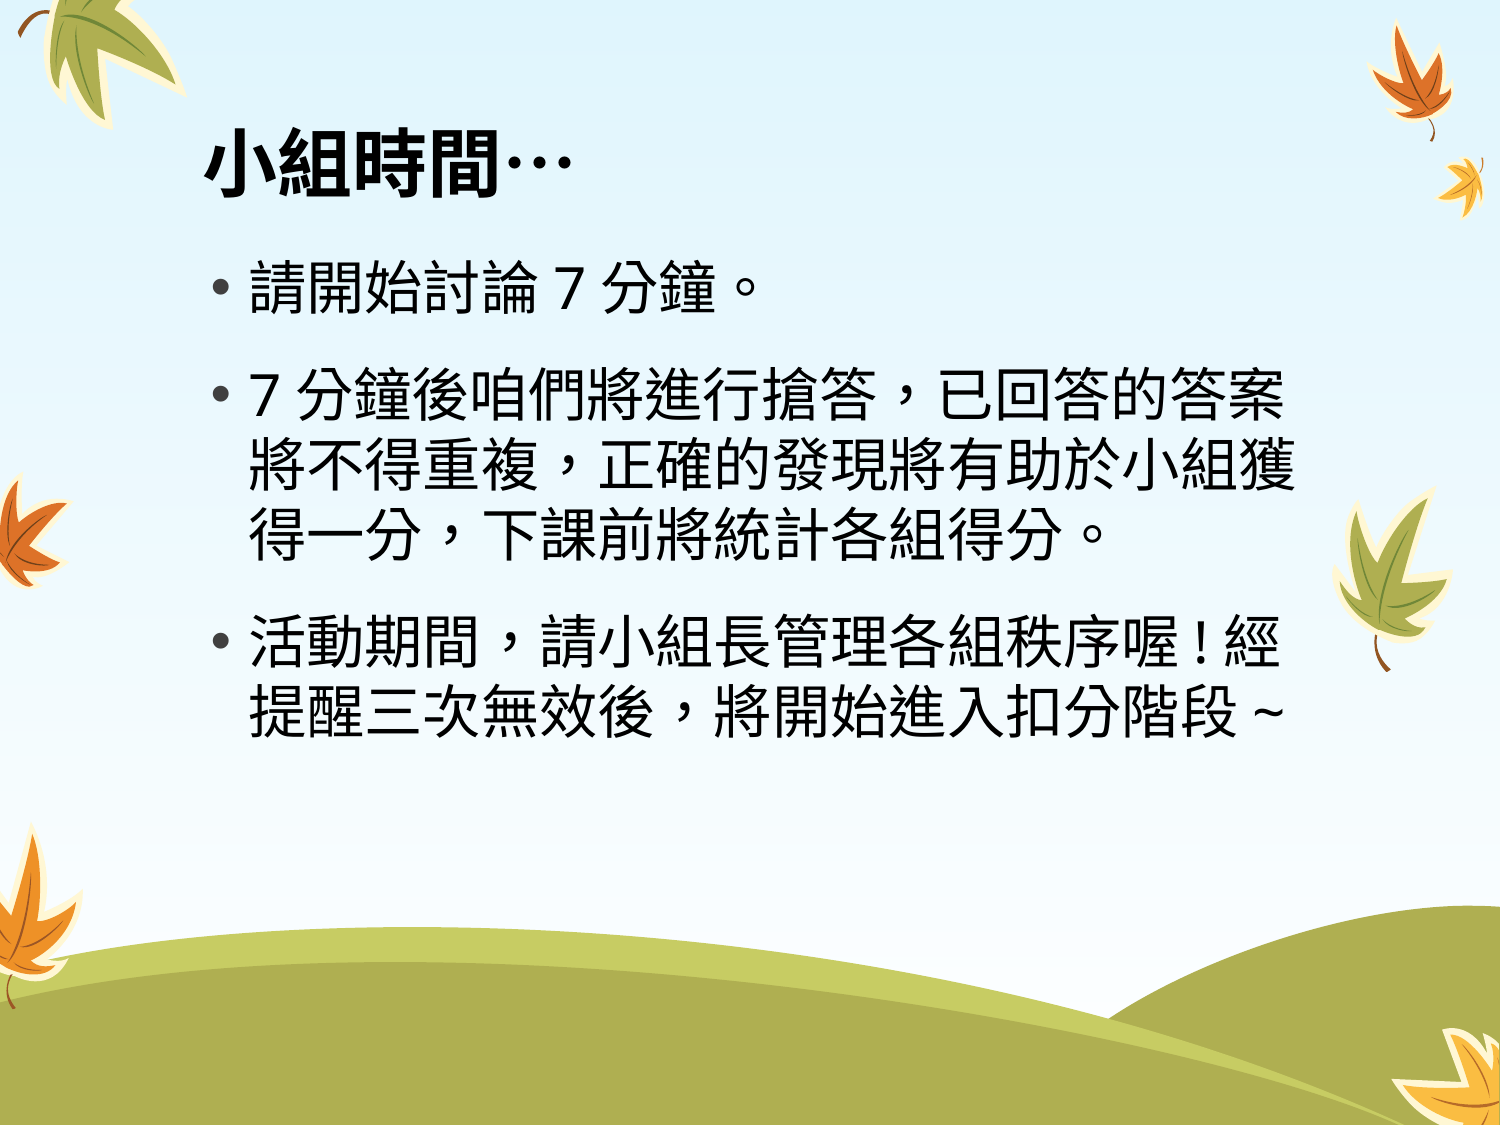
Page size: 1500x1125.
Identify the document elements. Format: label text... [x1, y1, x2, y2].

list 請開始討論7分鐘。 7分鐘後咱們將進行搶答，已回答的答案將不得重複，正確的發現將有助於小組獲得一分，下課前將統計各組得分。 活動期間，請小組長管理各組秩序喔!經提醒三次無效後，將開始進入扣分階段~ [188, 243, 1312, 925]
title 小組時間… [187, 12, 1312, 216]
